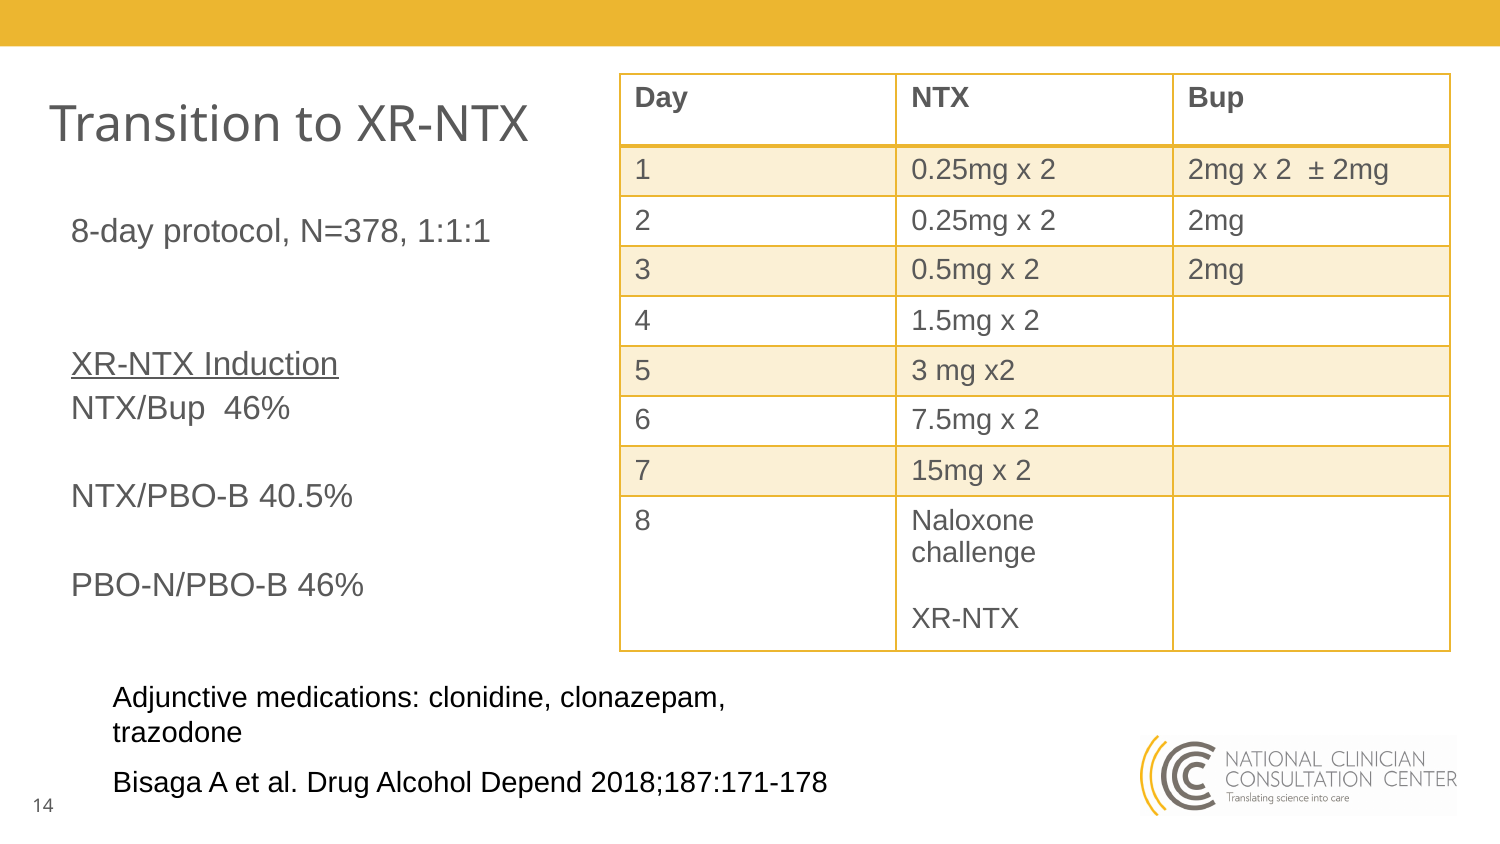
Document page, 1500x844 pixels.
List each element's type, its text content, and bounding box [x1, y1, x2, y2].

table_header Bup [1174, 75, 1449, 144]
table_cell 0.25mg x 2 [897, 197, 1172, 245]
table_cell [1174, 397, 1449, 445]
table_cell [1174, 297, 1449, 345]
table_cell 3 mg x2 [897, 347, 1172, 395]
picture [1140, 735, 1457, 816]
table_cell 0.5mg x 2 [897, 247, 1172, 295]
table_cell 2mg [1174, 247, 1449, 295]
table_cell 2 [621, 197, 895, 245]
table_cell 7.5mg x 2 [897, 397, 1172, 445]
table_cell 1 [621, 148, 895, 195]
table_cell [1174, 497, 1449, 650]
table_cell [1174, 347, 1449, 395]
table_cell 0.25mg x 2 [897, 148, 1172, 195]
table_cell 1.5mg x 2 [897, 297, 1172, 345]
text_box Adjunctive medications: clonidine, clonazepam, trazodone [97, 670, 880, 756]
table_cell [1174, 447, 1449, 495]
table_cell 6 [621, 397, 895, 445]
table_header Day [621, 75, 895, 144]
list 8-day protocol, N=378, 1:1:1 XR-NTX Induction NTX/Bup 46% NTX/PBO-B 40.5% PBO-N/PBO-B 46% [33, 206, 1463, 722]
table_cell 8 [621, 497, 895, 650]
table_cell 4 [621, 297, 895, 345]
table_cell 2mg x 2 ± 2mg [1174, 148, 1449, 195]
table_header NTX [897, 75, 1172, 144]
table_cell 3 [621, 247, 895, 295]
text_box Bisaga A et al. Drug Alcohol Depend 2018;187:171-178 [97, 756, 1063, 806]
table_cell Naloxone challenge XR-NTX [897, 497, 1172, 650]
table_cell 5 [621, 347, 895, 395]
title Transition to XR-NTX [34, 90, 619, 167]
table_cell 15mg x 2 [897, 447, 1172, 495]
table_cell 2mg [1174, 197, 1449, 245]
table_cell 7 [621, 447, 895, 495]
